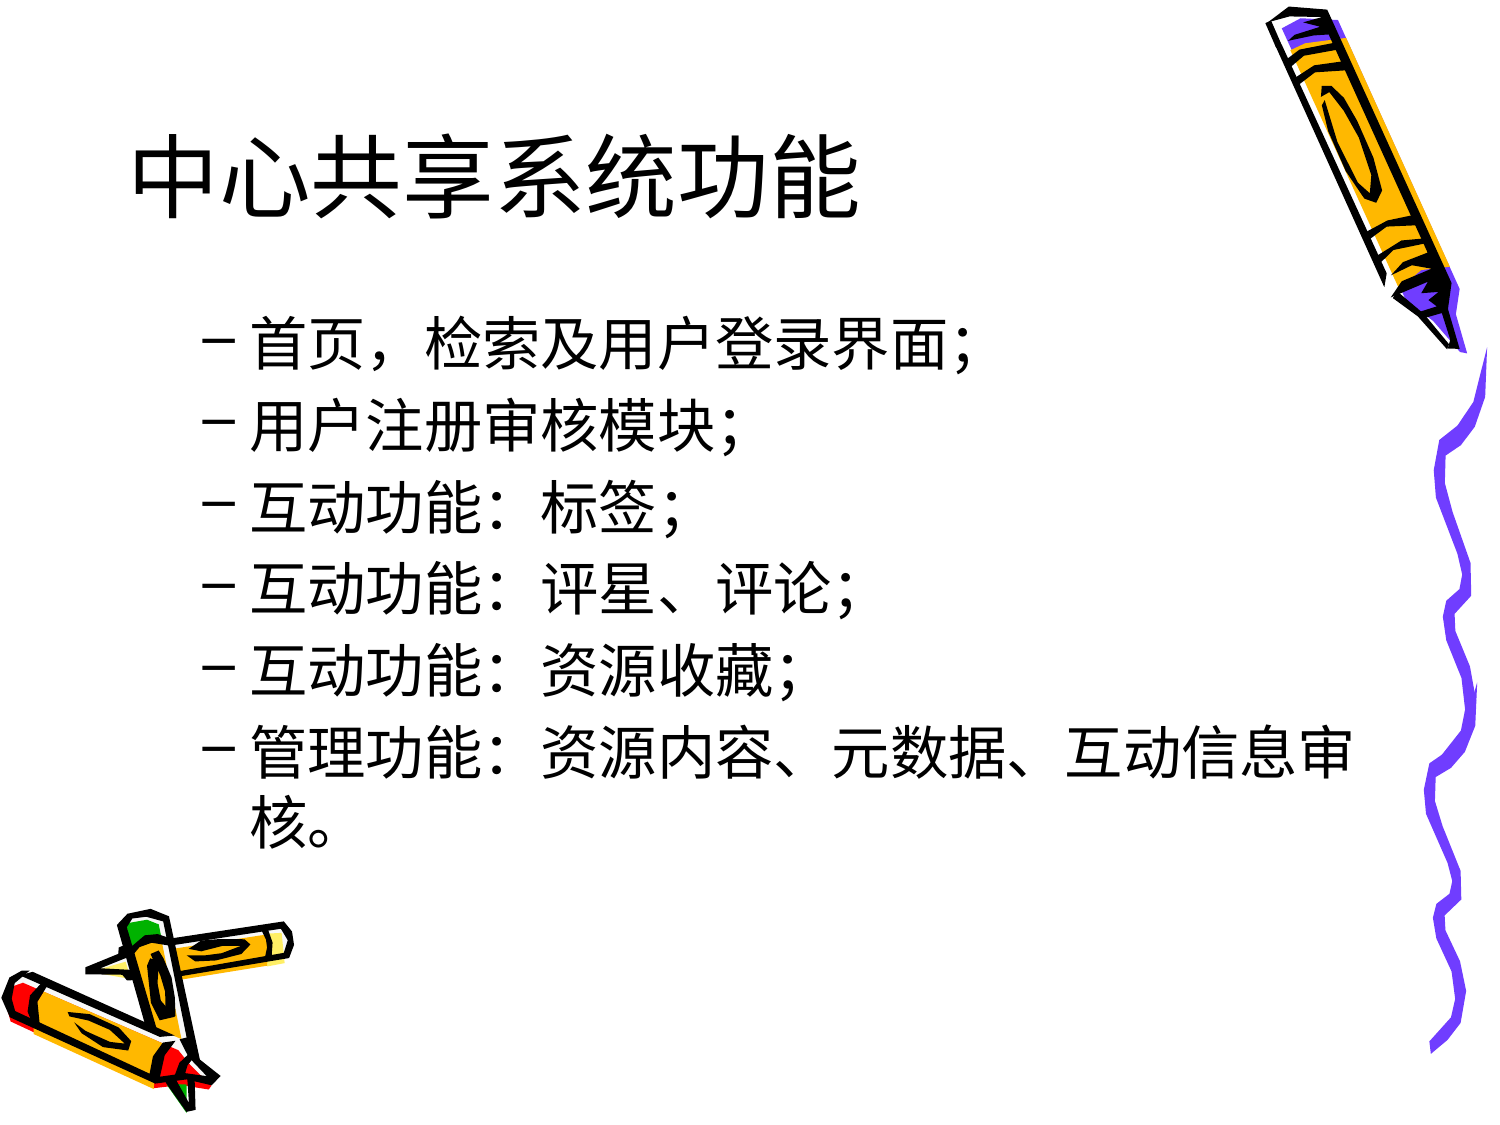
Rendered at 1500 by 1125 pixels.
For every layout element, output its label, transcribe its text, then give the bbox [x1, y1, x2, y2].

title 中心共享系统功能 [112, 87, 1240, 238]
list 首页，检索及用户登录界面； 用户注册审核模块； 互动功能：标签； 互动功能：评星、评论； 互动功能：资源收藏； 管理功能：资源内容、元数据、互动信息审核。 [112, 299, 1375, 900]
